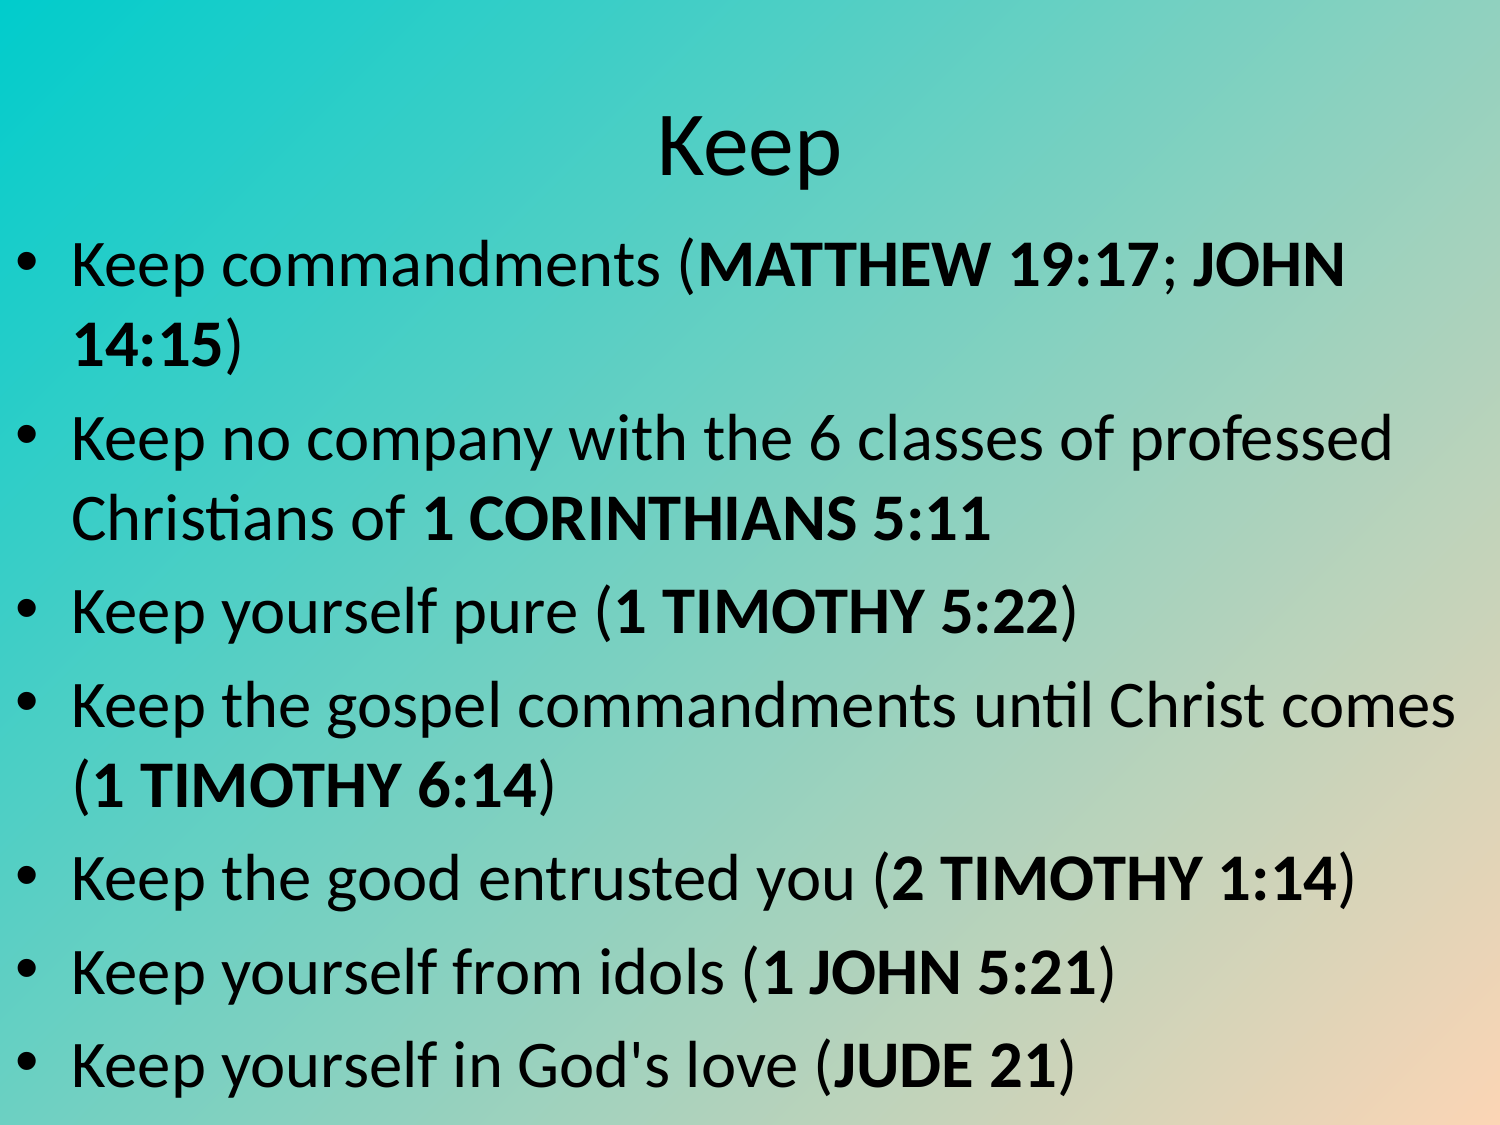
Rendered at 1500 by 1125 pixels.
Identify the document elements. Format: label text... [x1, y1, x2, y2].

list Keep commandments (MATTHEW 19:17; JOHN 14:15) Keep no company with the 6 classes of professed Christians of 1 CORINTHIANS 5:11 Keep yourself pure (1 TIMOTHY 5:22) Keep the gospel commandments until Christ comes (1 TIMOTHY 6:14) Keep the good entrusted you (2 TIMOTHY 1:14) Keep yourself from idols (1 JOHN 5:21) Keep yourself in God's love (JUDE 21) [0, 212, 1488, 1113]
title Keep [75, 45, 1425, 212]
